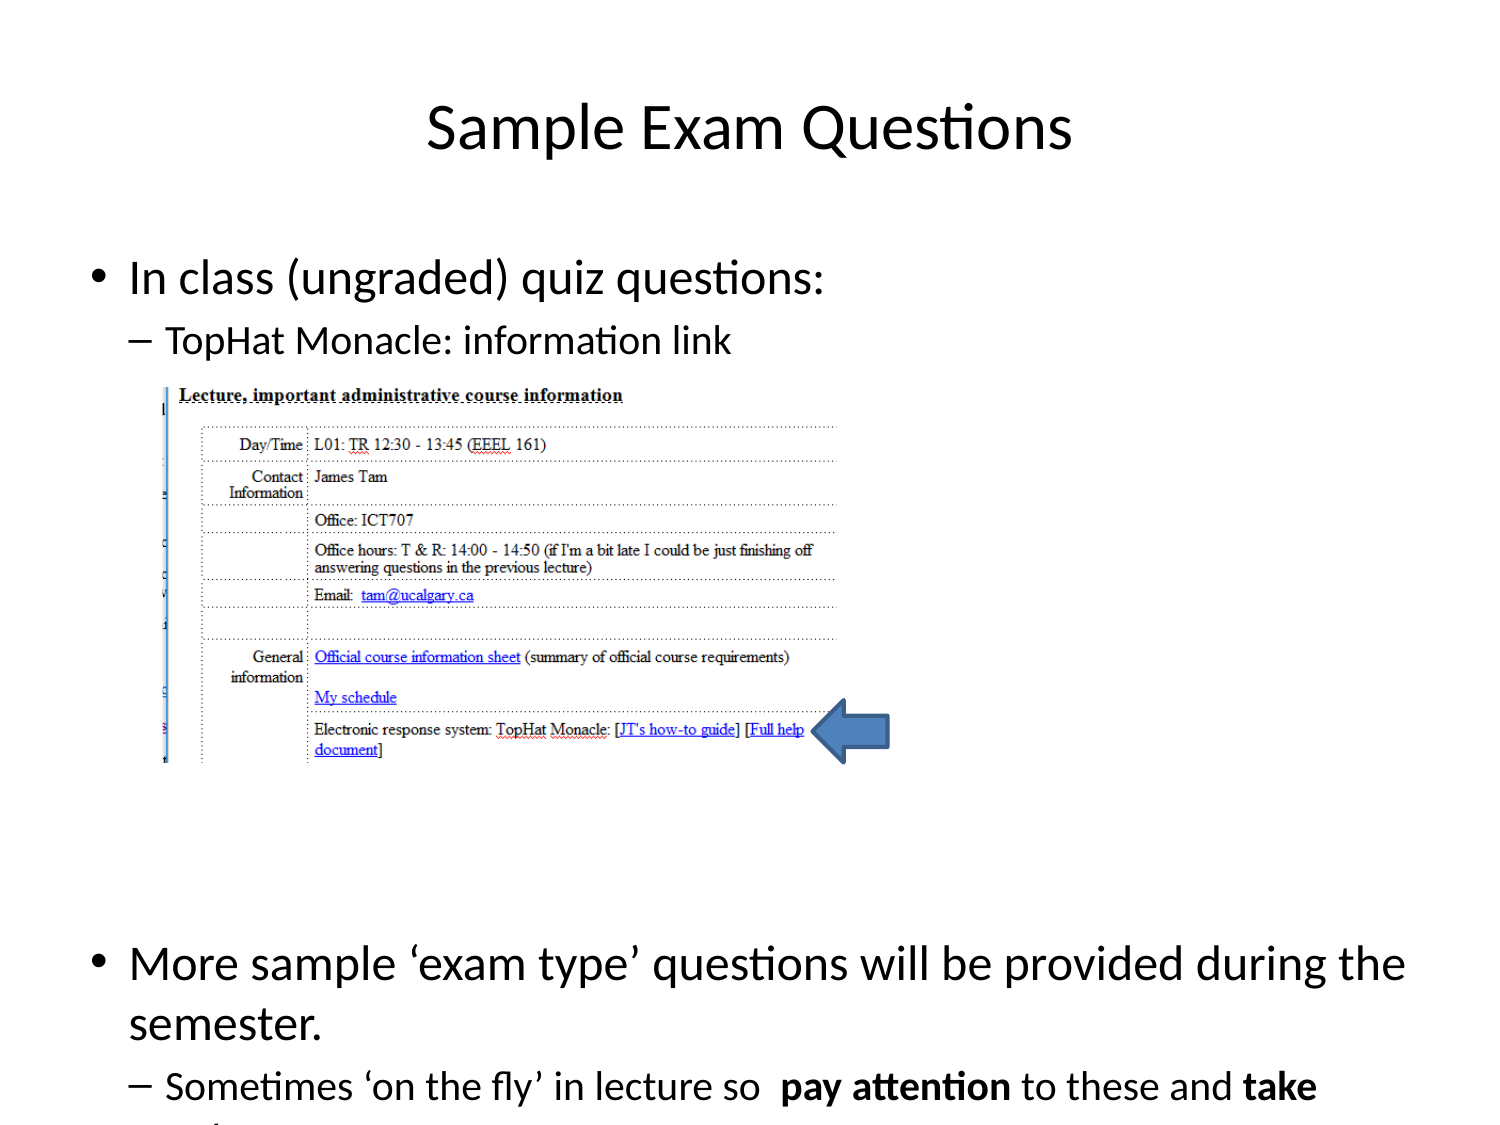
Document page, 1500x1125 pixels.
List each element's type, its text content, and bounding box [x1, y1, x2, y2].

list In class (ungraded) quiz questions: TopHat Monacle: information link More sample ‘exam type’ questions will be provided during the semester. Sometimes ‘on the fly’ in lecture so pay attention to these and take notes. [75, 237, 1425, 1063]
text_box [162, 387, 888, 763]
title Sample Exam Questions [75, 45, 1425, 200]
